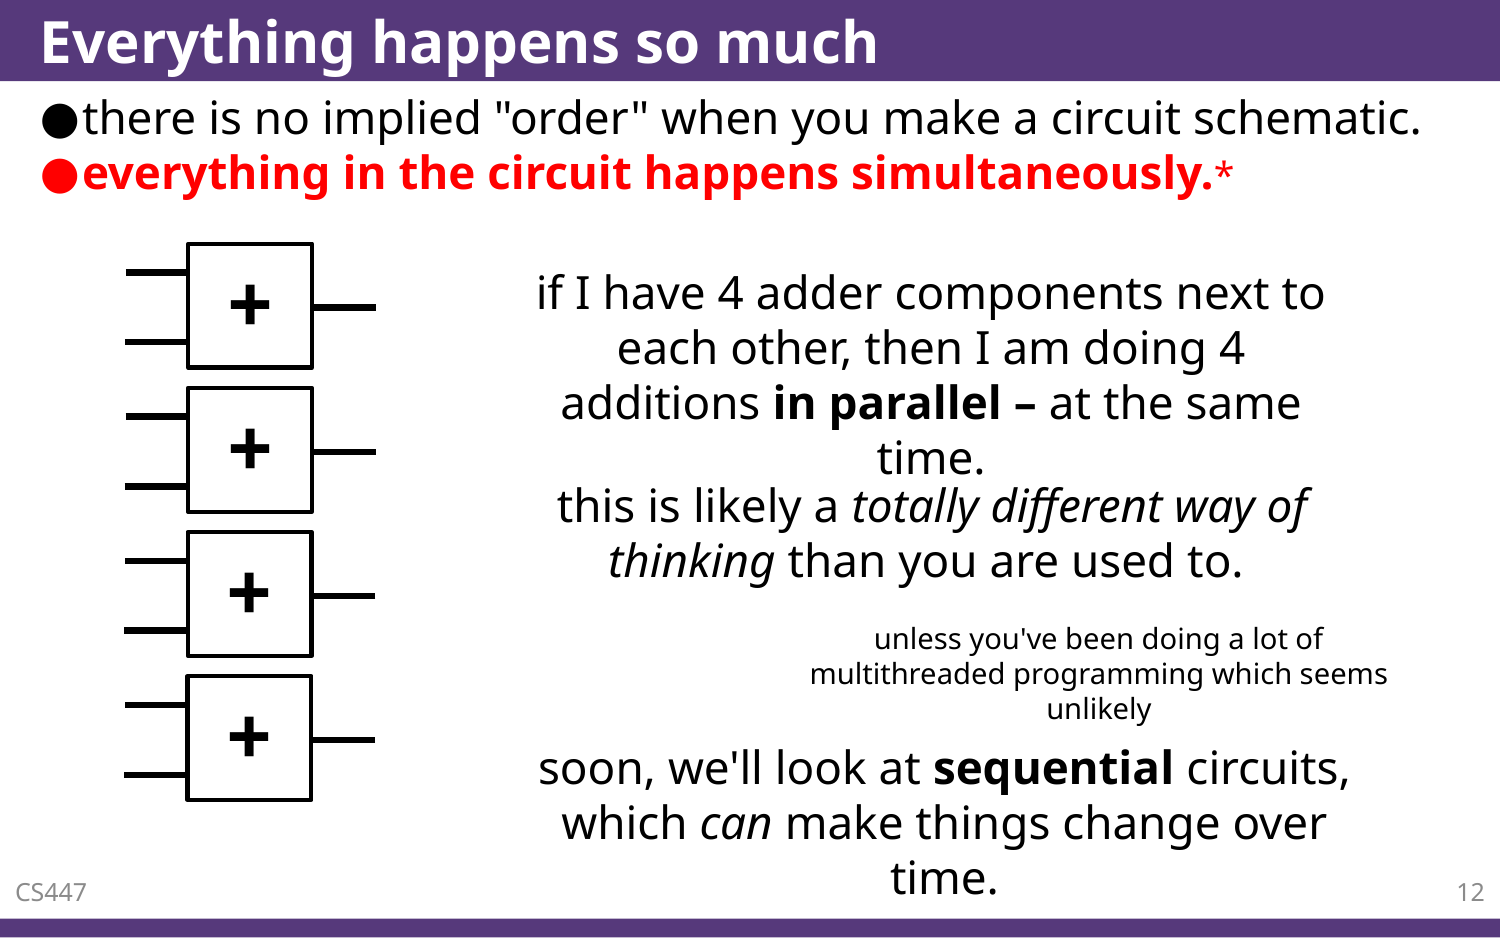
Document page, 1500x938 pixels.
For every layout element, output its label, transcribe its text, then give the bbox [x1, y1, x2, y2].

title Everything happens so much [24, 0, 1500, 81]
footer CS447 [0, 868, 200, 919]
slide_number 12 [1387, 868, 1500, 919]
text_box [124, 243, 377, 368]
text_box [124, 531, 376, 657]
text_box unless you've been doing a lot of multithreaded programming which seems unlikely [767, 612, 1431, 733]
list there is no implied "order" when you make a circuit schematic. everything in the circuit happens simultaneously.* [24, 81, 1500, 219]
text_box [123, 675, 376, 801]
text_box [124, 387, 376, 512]
text_box if I have 4 adder components next to each other, then I am doing 4 additions in parallel – at the same time. [512, 256, 1350, 491]
text_box soon, we'll look at sequential circuits, which can make things change over time. [501, 731, 1388, 912]
text_box this is likely a totally different way of thinking than you are used to. [513, 469, 1351, 595]
